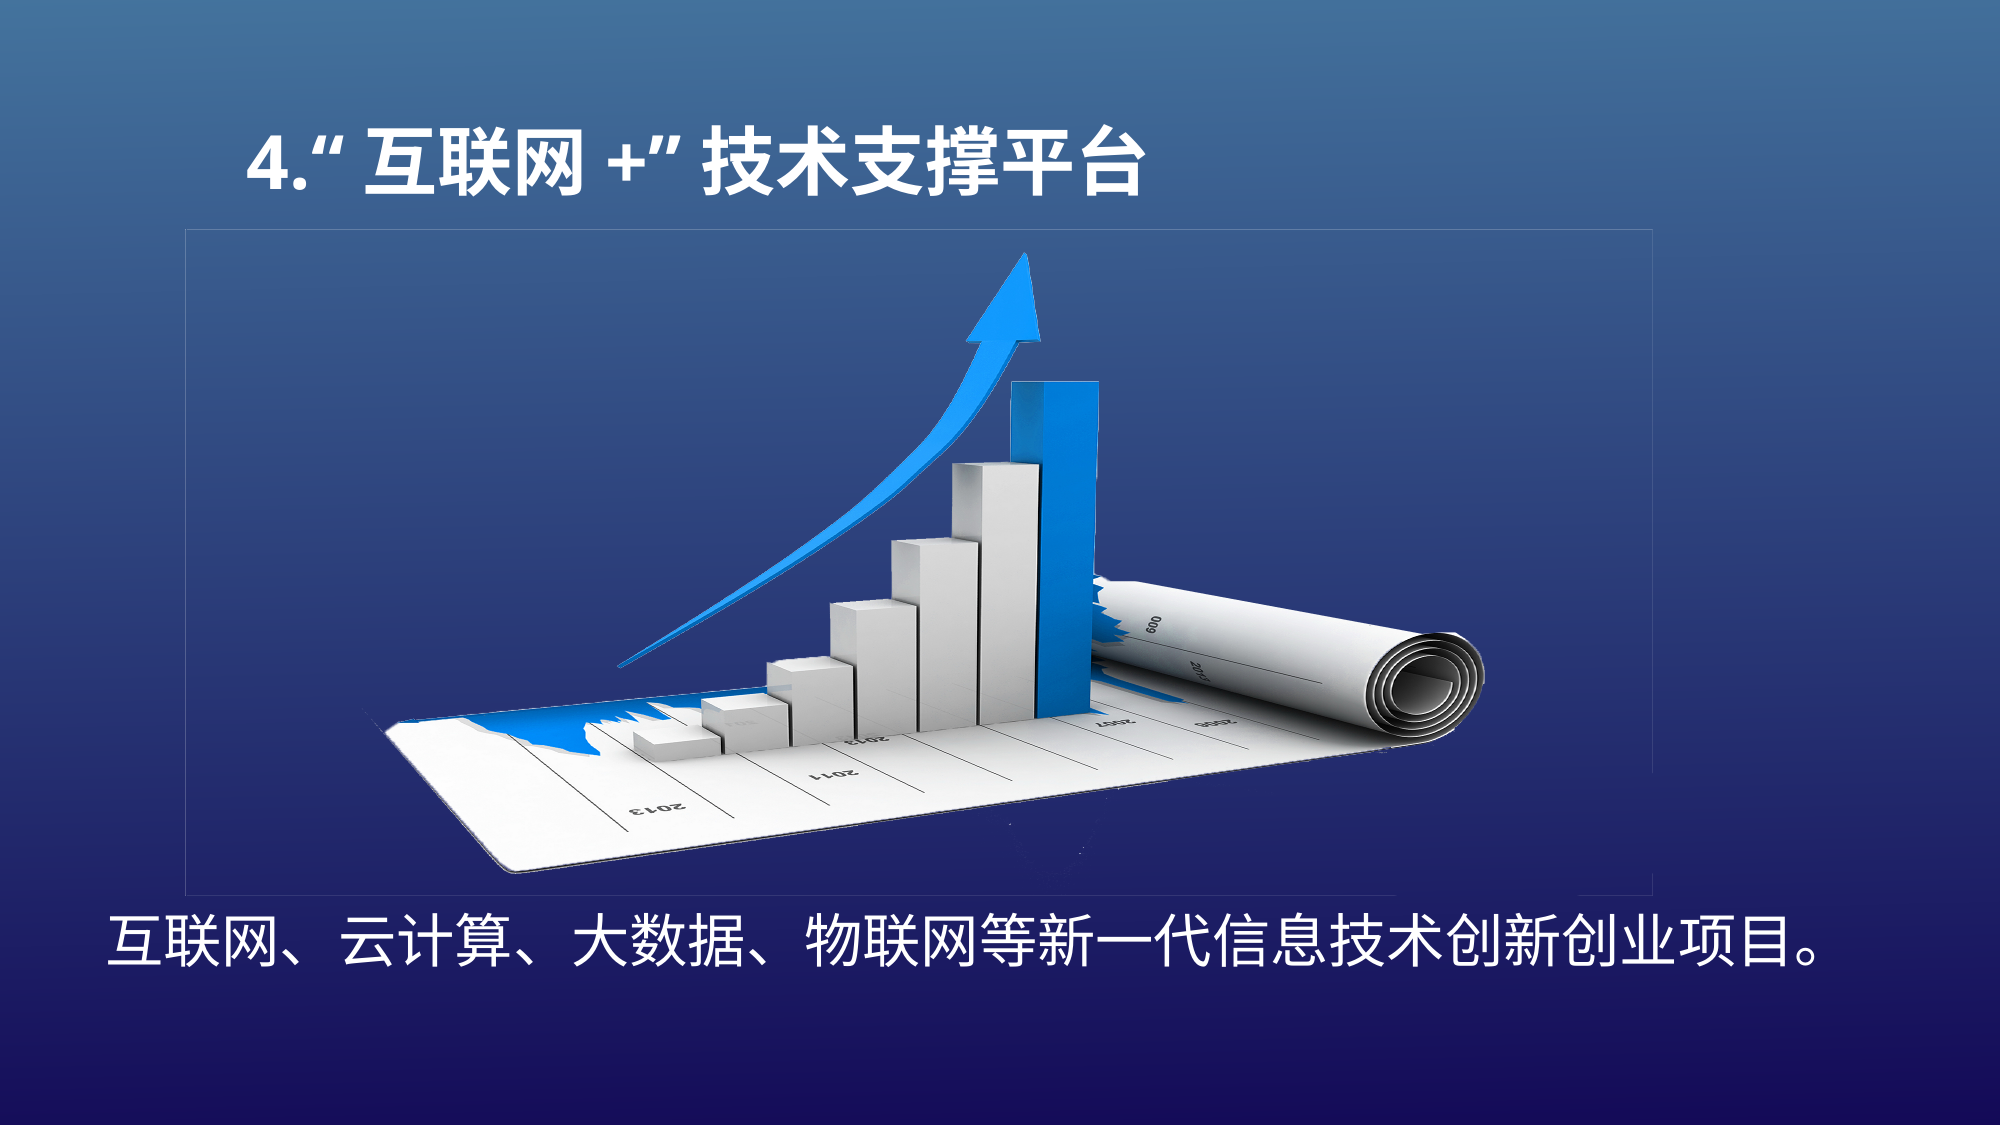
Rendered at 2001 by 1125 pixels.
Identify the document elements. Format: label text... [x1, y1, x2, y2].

text_box 互联网、云计算、大数据、物联网等新一代信息技术创新创业项目。 [90, 862, 1946, 982]
text_box 4.“互联网+”技术支撑平台 [232, 106, 1205, 212]
picture [0, 0, 2000, 1125]
